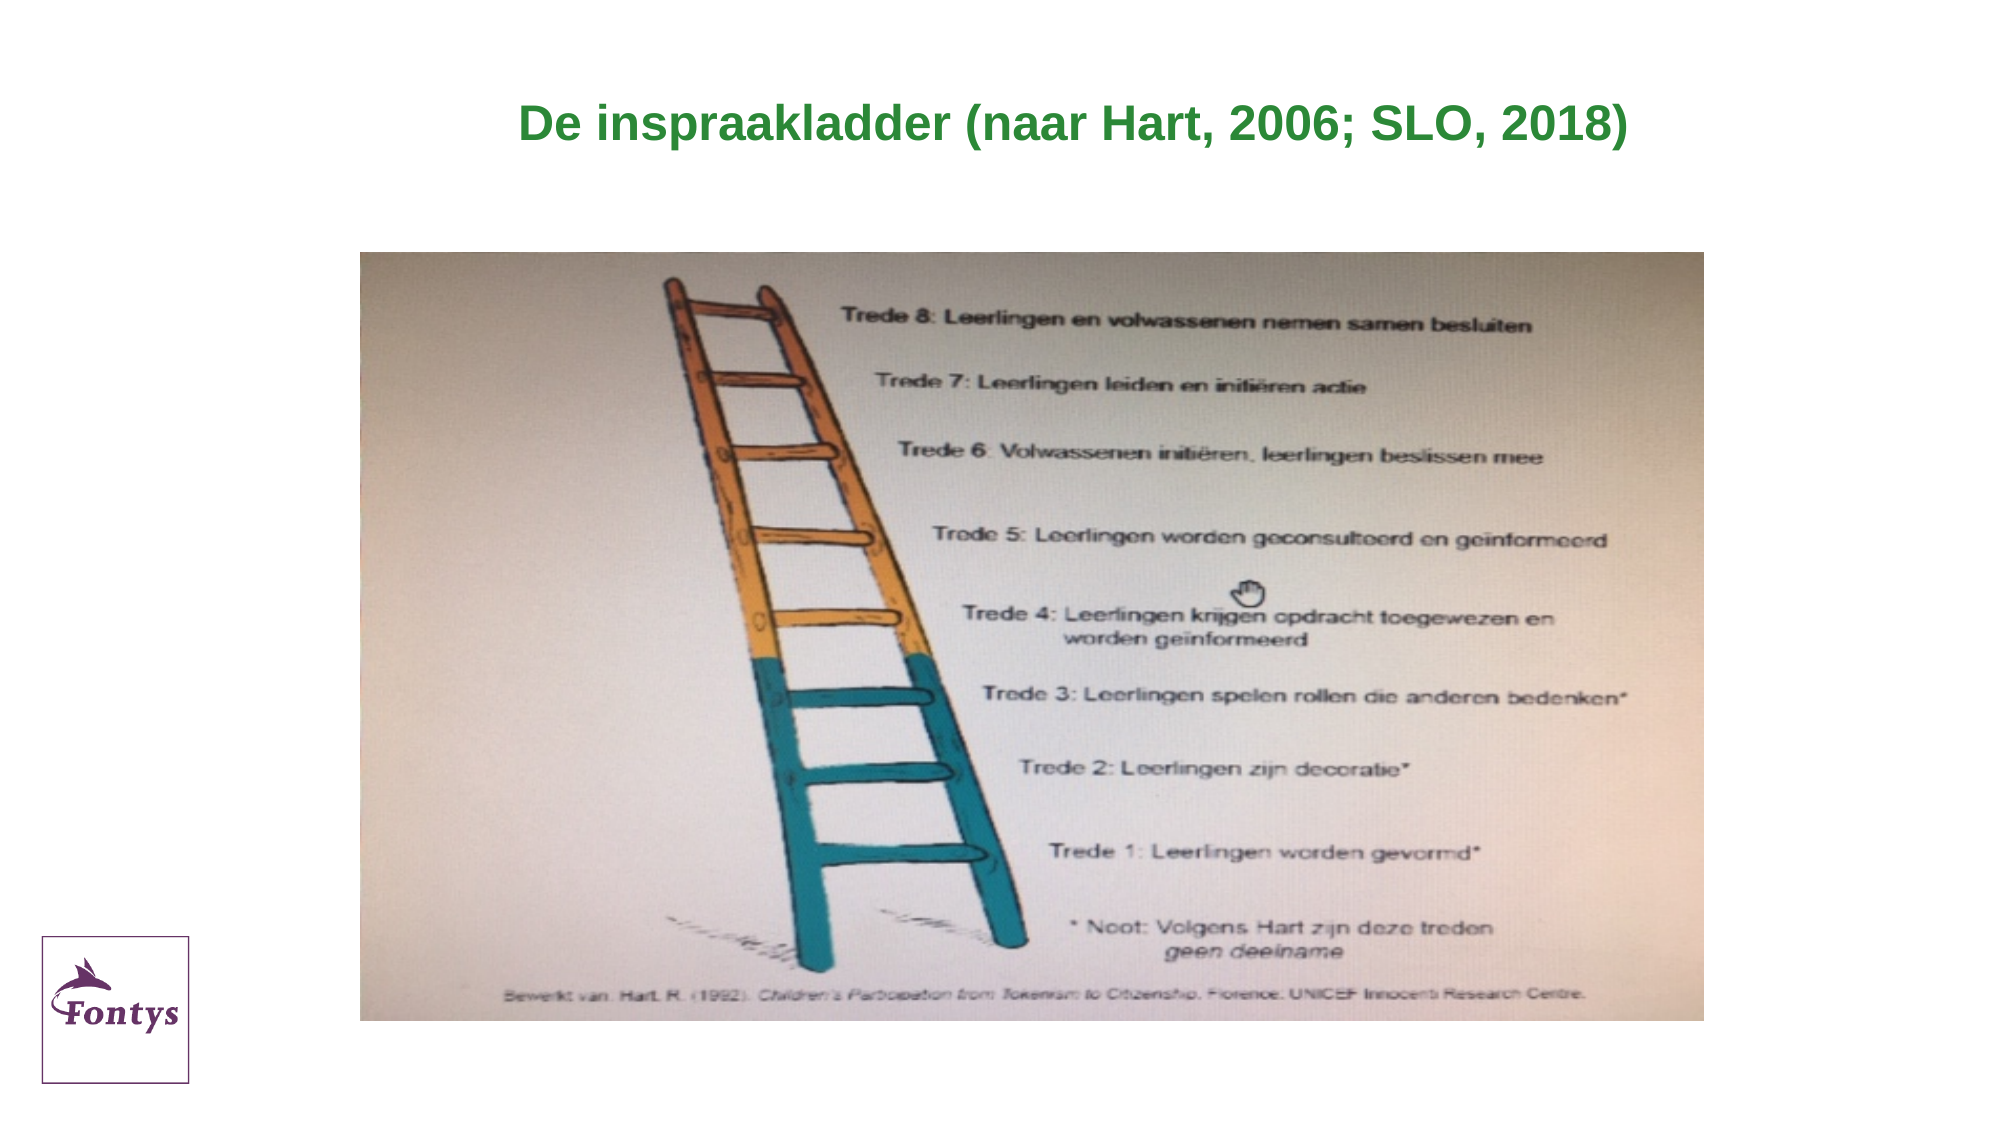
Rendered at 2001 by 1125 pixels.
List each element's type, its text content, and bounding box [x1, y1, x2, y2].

picture [0, 0, 2000, 1125]
title De inspraakladder (naar Hart, 2006; SLO, 2018) [216, 45, 1932, 197]
